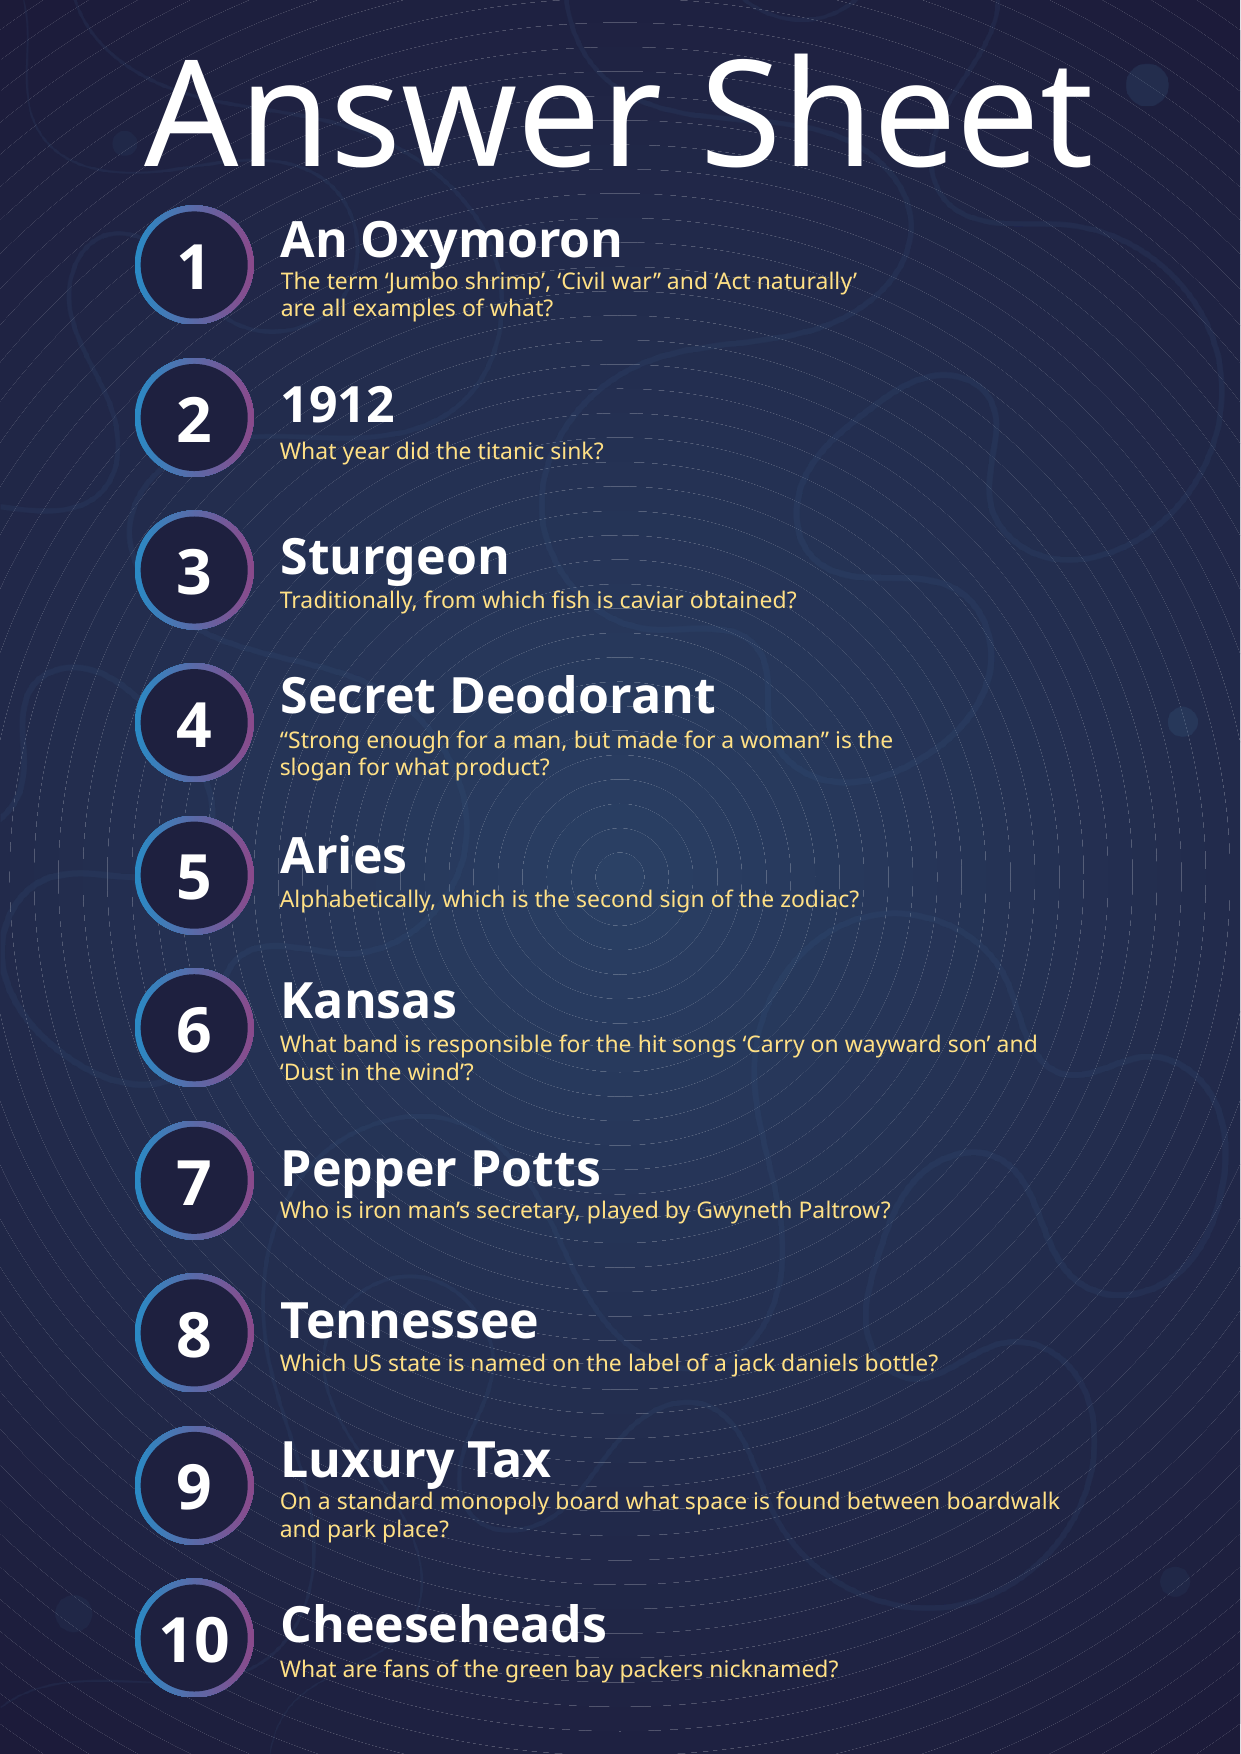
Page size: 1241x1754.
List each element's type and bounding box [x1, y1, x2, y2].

text_box [134, 815, 1101, 941]
text_box [134, 1120, 1101, 1241]
text_box [134, 1578, 1101, 1698]
text_box [134, 967, 1101, 1088]
text_box [134, 662, 1101, 783]
text_box [134, 510, 1101, 630]
text_box [134, 205, 254, 325]
text_box [134, 1273, 1101, 1393]
text_box [134, 1425, 1101, 1546]
text_box [134, 357, 1101, 478]
text_box [0, 0, 1241, 1754]
